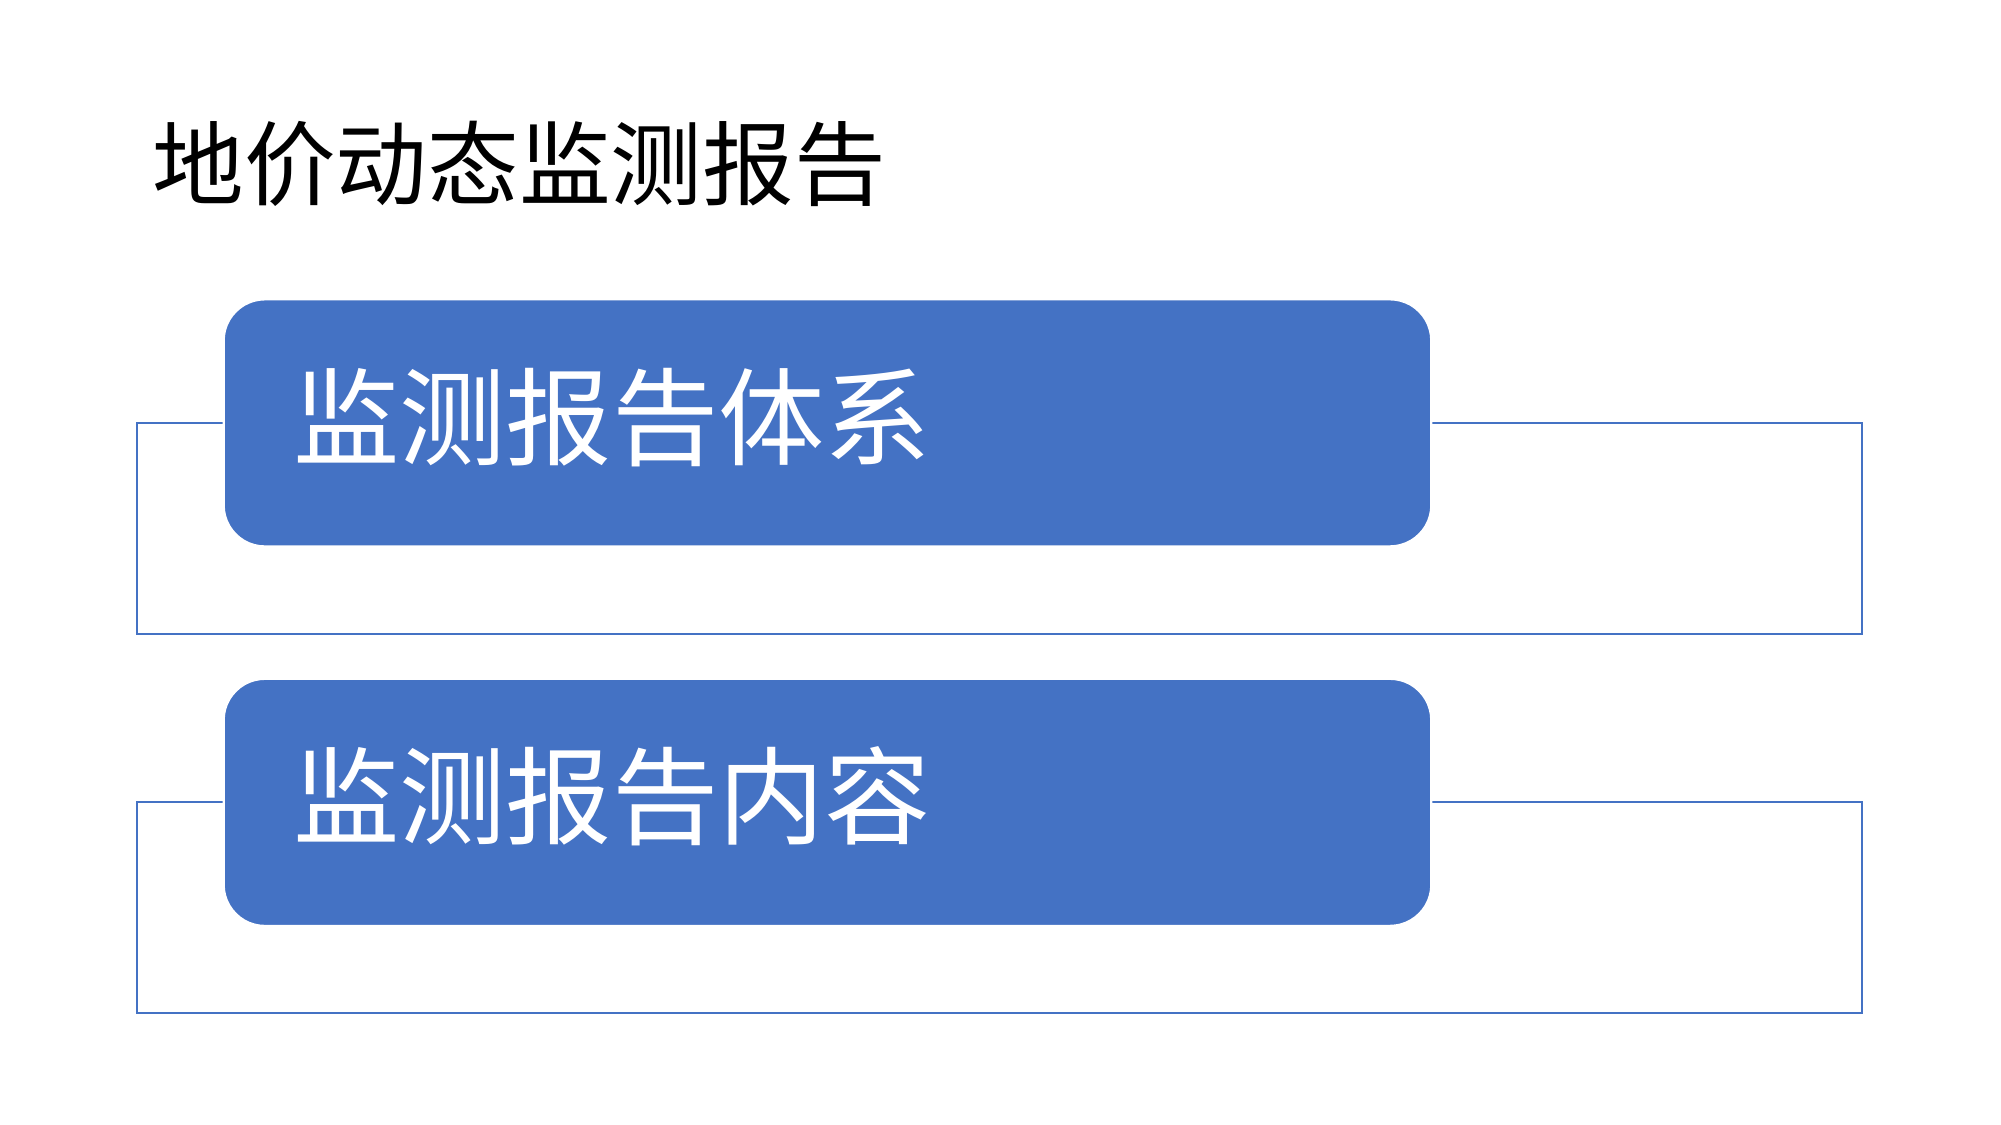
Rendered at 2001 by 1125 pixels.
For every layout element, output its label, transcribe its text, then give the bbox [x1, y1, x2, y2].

title 地价动态监测报告 [137, 59, 1863, 278]
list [137, 299, 1863, 1014]
